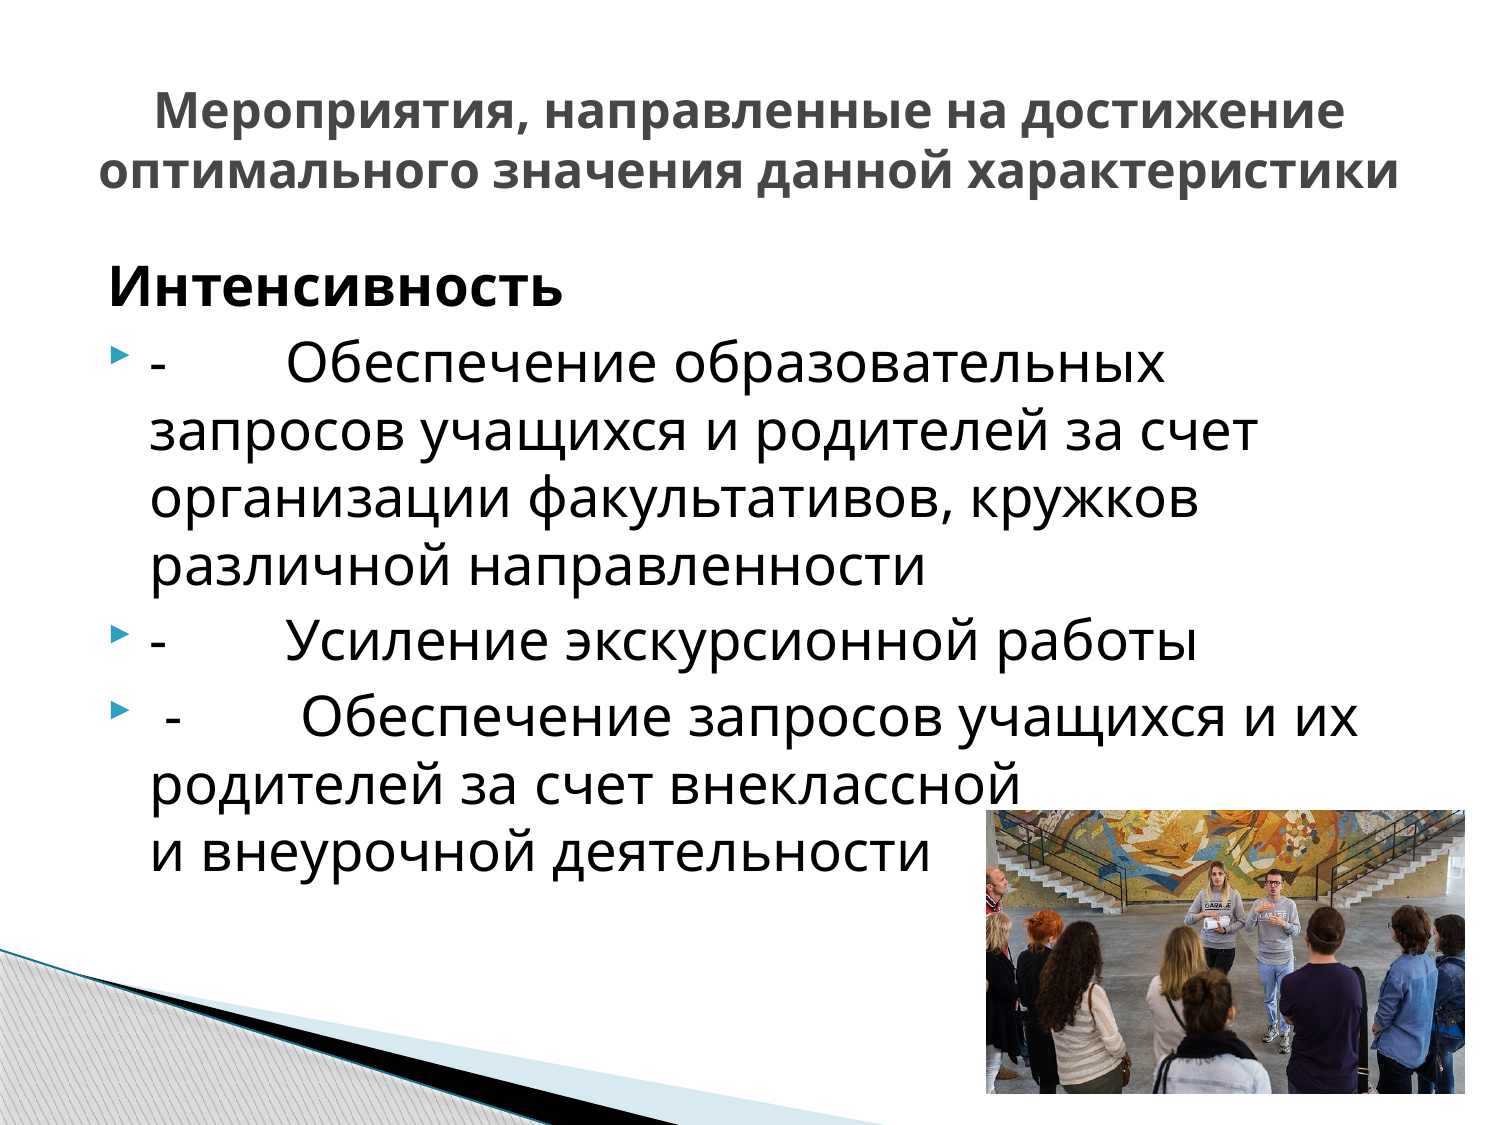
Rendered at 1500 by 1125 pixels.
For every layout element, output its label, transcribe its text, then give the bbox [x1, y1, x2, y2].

title Мероприятия, направленные на достижение оптимального значения данной характеристики [75, 45, 1425, 233]
picture [985, 810, 1465, 1095]
list Интенсивность - Обеспечение образовательных запросов учащихся и родителей за счет организации факультативов, кружков различной направленности - Усиление экскурсионной работы - Обеспечение запросов учащихся и их родителей за счет внеклассной и внеурочной деятельности [75, 243, 1425, 986]
